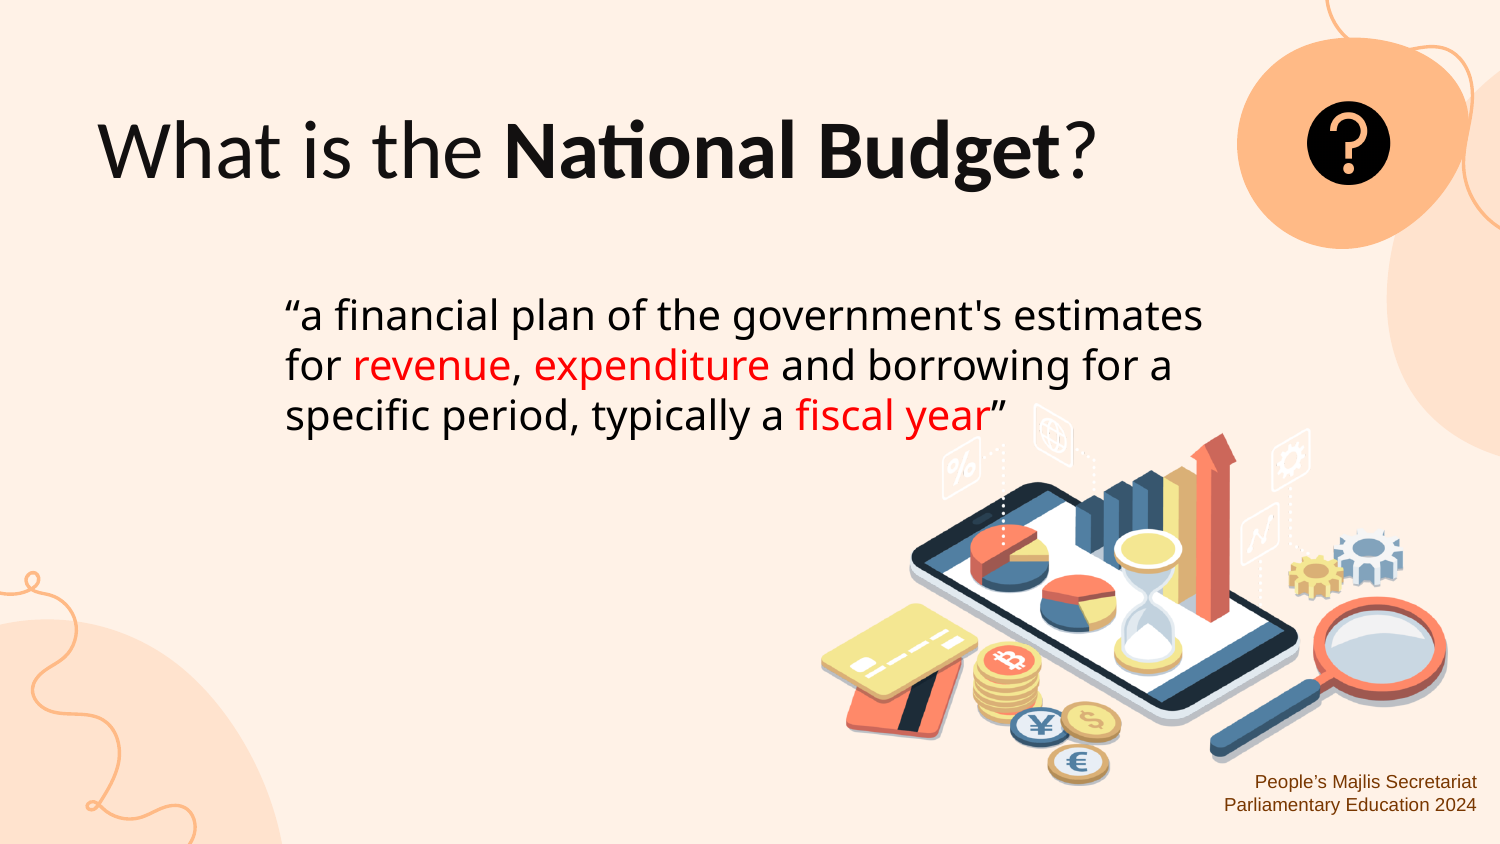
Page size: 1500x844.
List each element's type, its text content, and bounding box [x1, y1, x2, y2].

picture [1295, 90, 1401, 196]
subtitle “a financial plan of the government's estimates for revenue, expenditure and borrowing for a specific period, typically a fiscal year” [270, 273, 1260, 670]
picture [821, 403, 1448, 786]
text_box [1237, 112, 1242, 176]
text_box [1263, 213, 1425, 249]
text_box [1263, 37, 1450, 74]
text_box [1242, 74, 1466, 213]
title What is the National Budget? [82, 79, 1242, 174]
